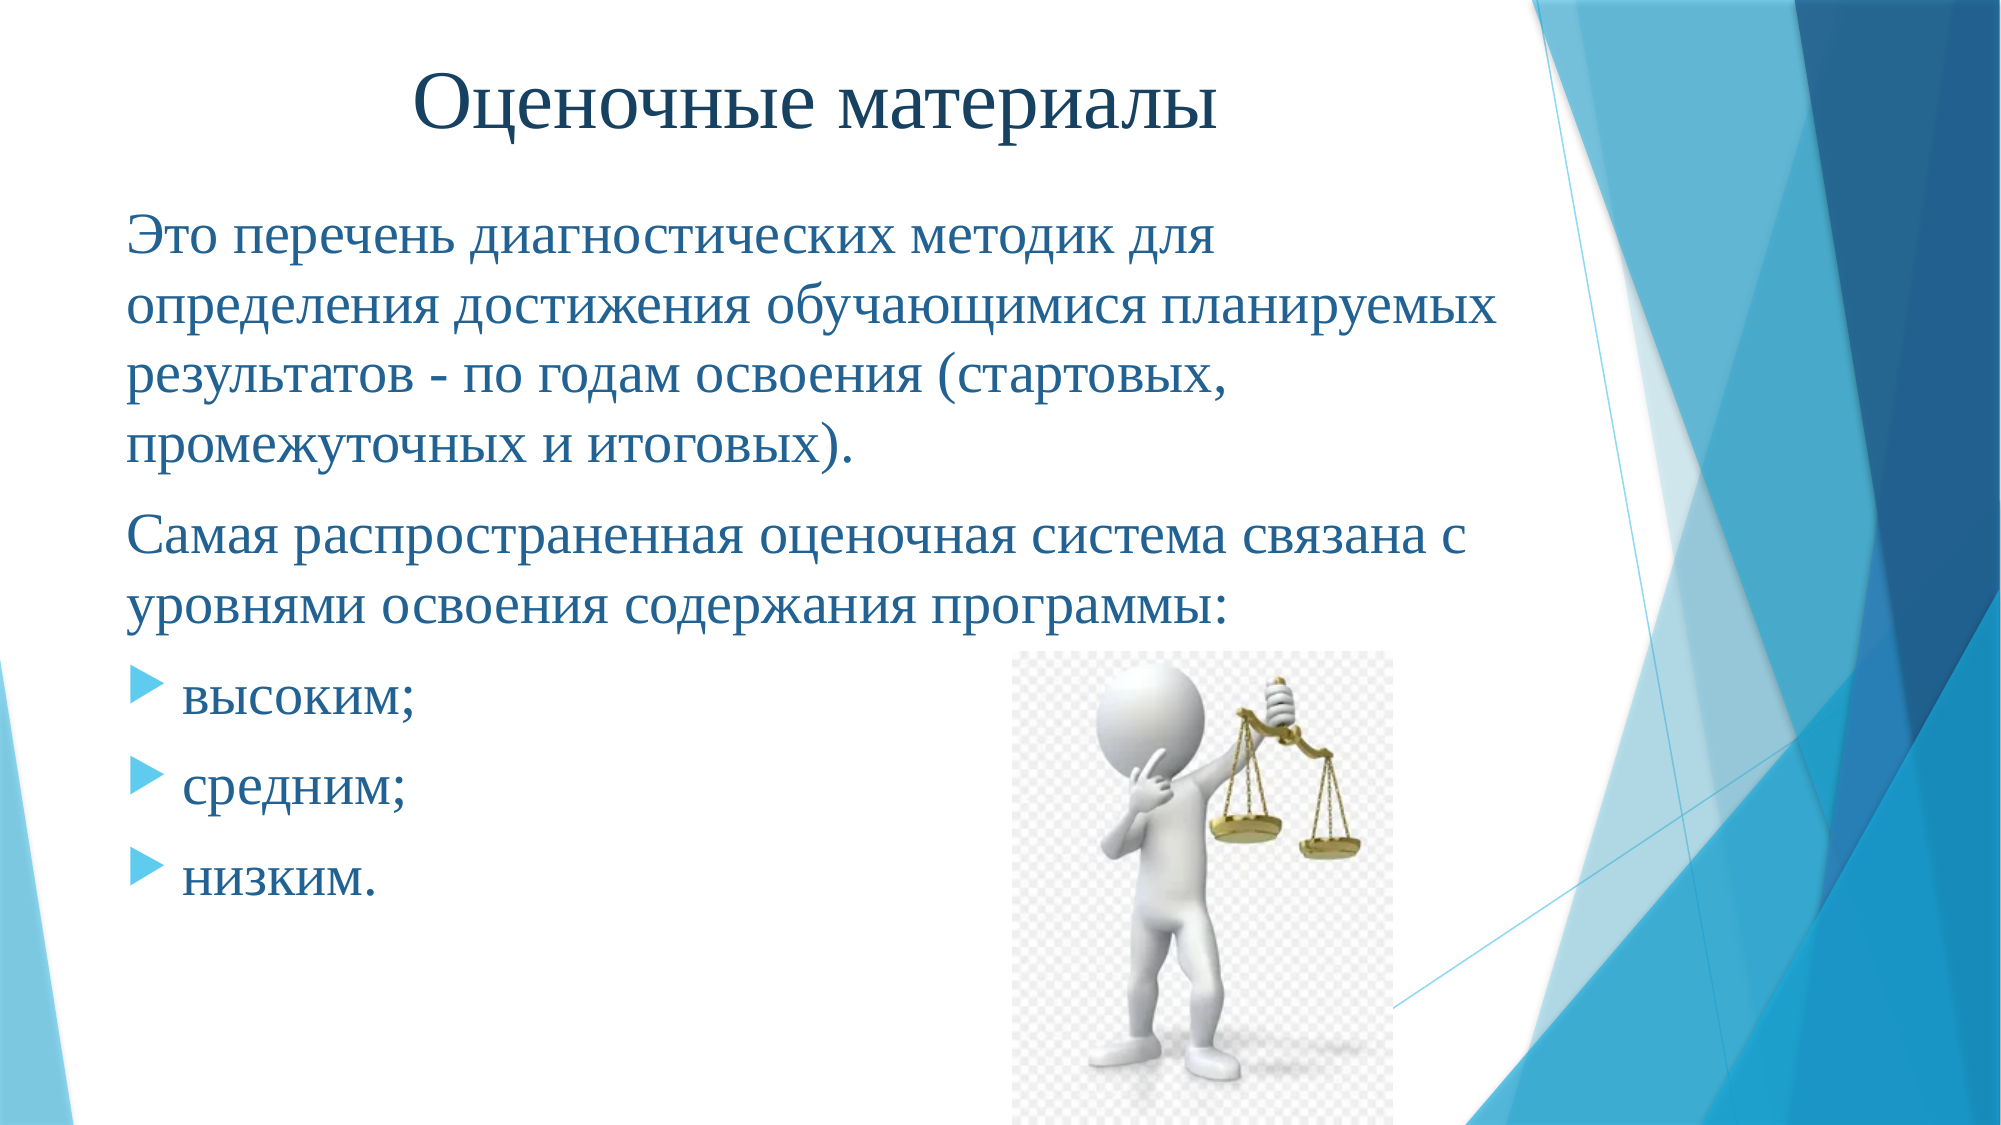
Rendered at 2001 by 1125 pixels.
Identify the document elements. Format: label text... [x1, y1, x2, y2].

list Это перечень диагностических методик для определения достижения обучающимися планируемых результатов - по годам освоения (стартовых, промежуточных и итоговых). Самая распространенная оценочная система связана с уровнями освоения содержания программы: высоким; средним; низким. [111, 187, 1522, 992]
picture [1011, 650, 1394, 1125]
title Оценочные материалы [111, 37, 1522, 187]
